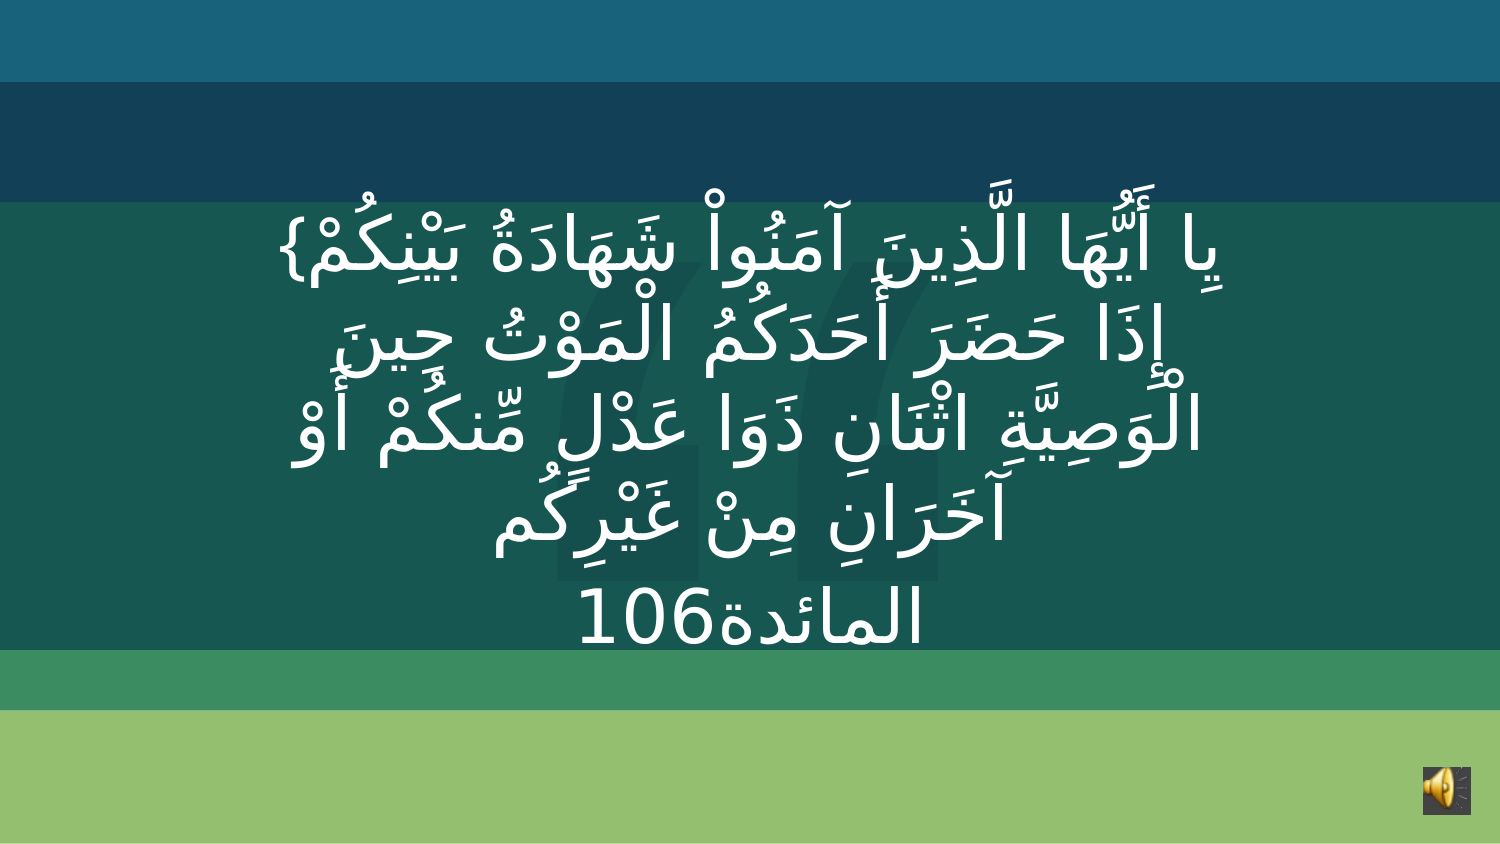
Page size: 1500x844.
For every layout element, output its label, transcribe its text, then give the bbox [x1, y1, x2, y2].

list {يِا أَيُّهَا الَّذِينَ آمَنُواْ شَهَادَةُ بَيْنِكُمْ إِذَا حَضَرَ أَحَدَكُمُ الْمَوْتُ حِينَ الْوَصِيَّةِ اثْنَانِ ذَوَا عَدْلٍ مِّنكُمْ أَوْ آخَرَانِ مِنْ غَيْرِكُم المائدة106 [255, 377, 1245, 477]
picture [1421, 765, 1473, 817]
